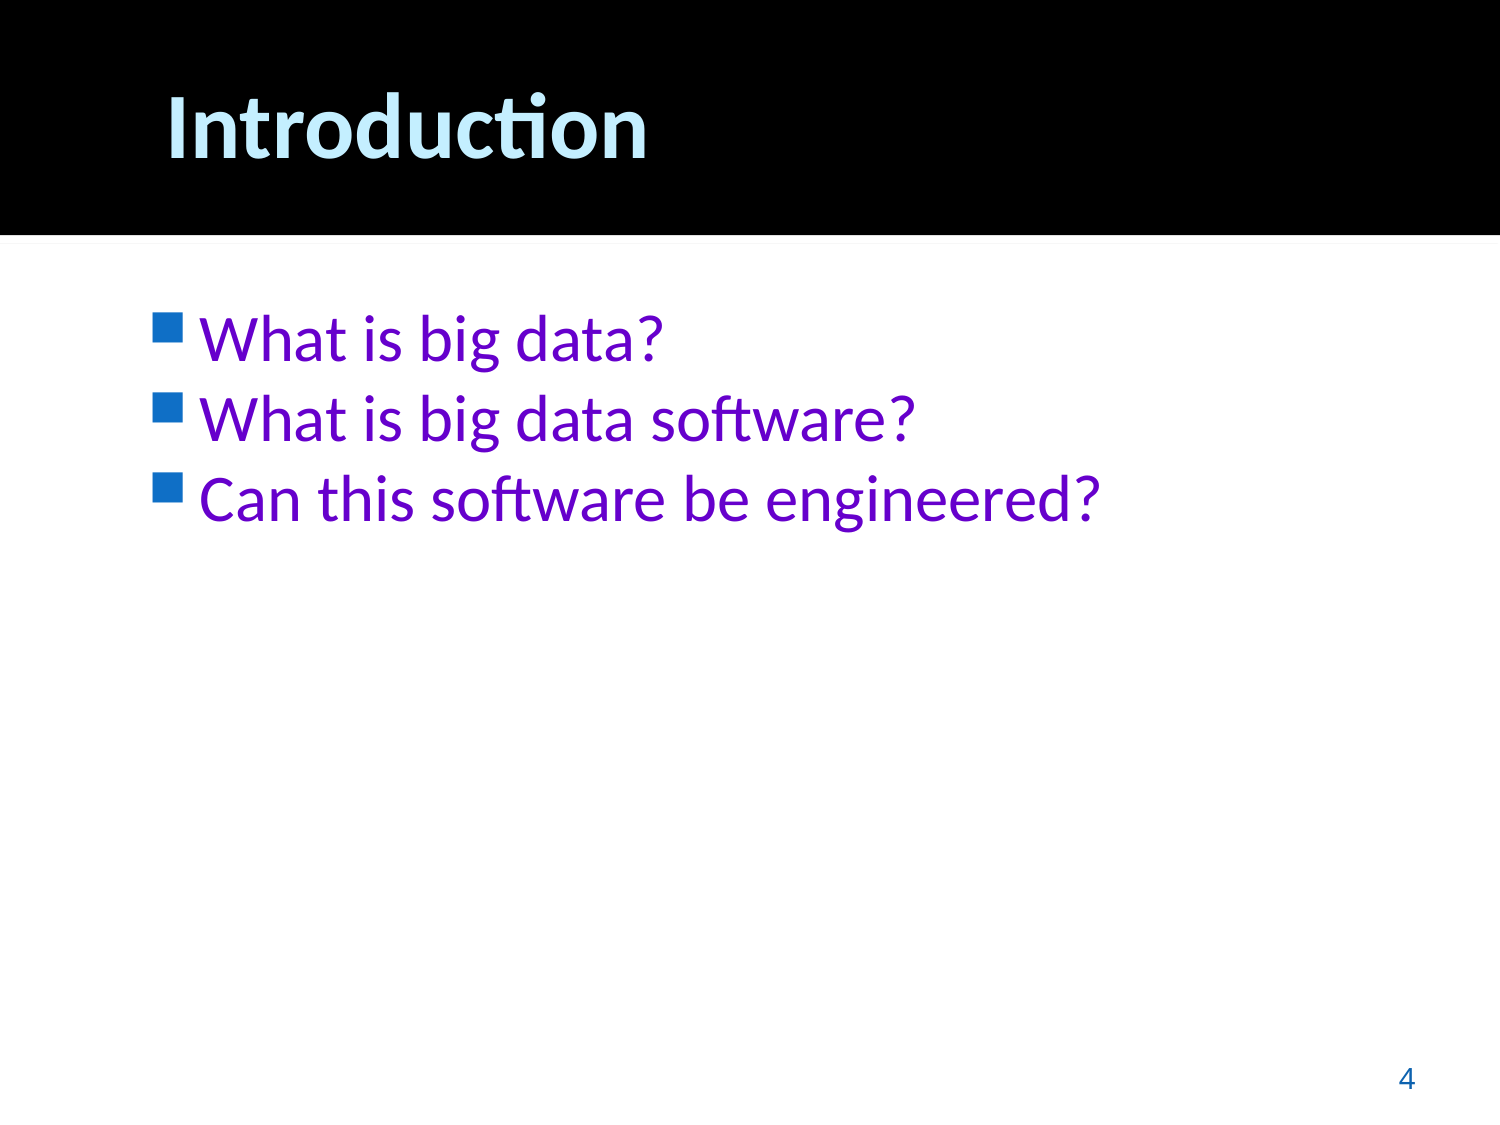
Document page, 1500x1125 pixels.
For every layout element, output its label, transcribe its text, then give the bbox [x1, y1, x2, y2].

title Introduction [150, 50, 1310, 192]
slide_number 4 [1383, 1054, 1425, 1100]
list What is big data? What is big data software? Can this software be engineered? [112, 287, 1451, 1001]
